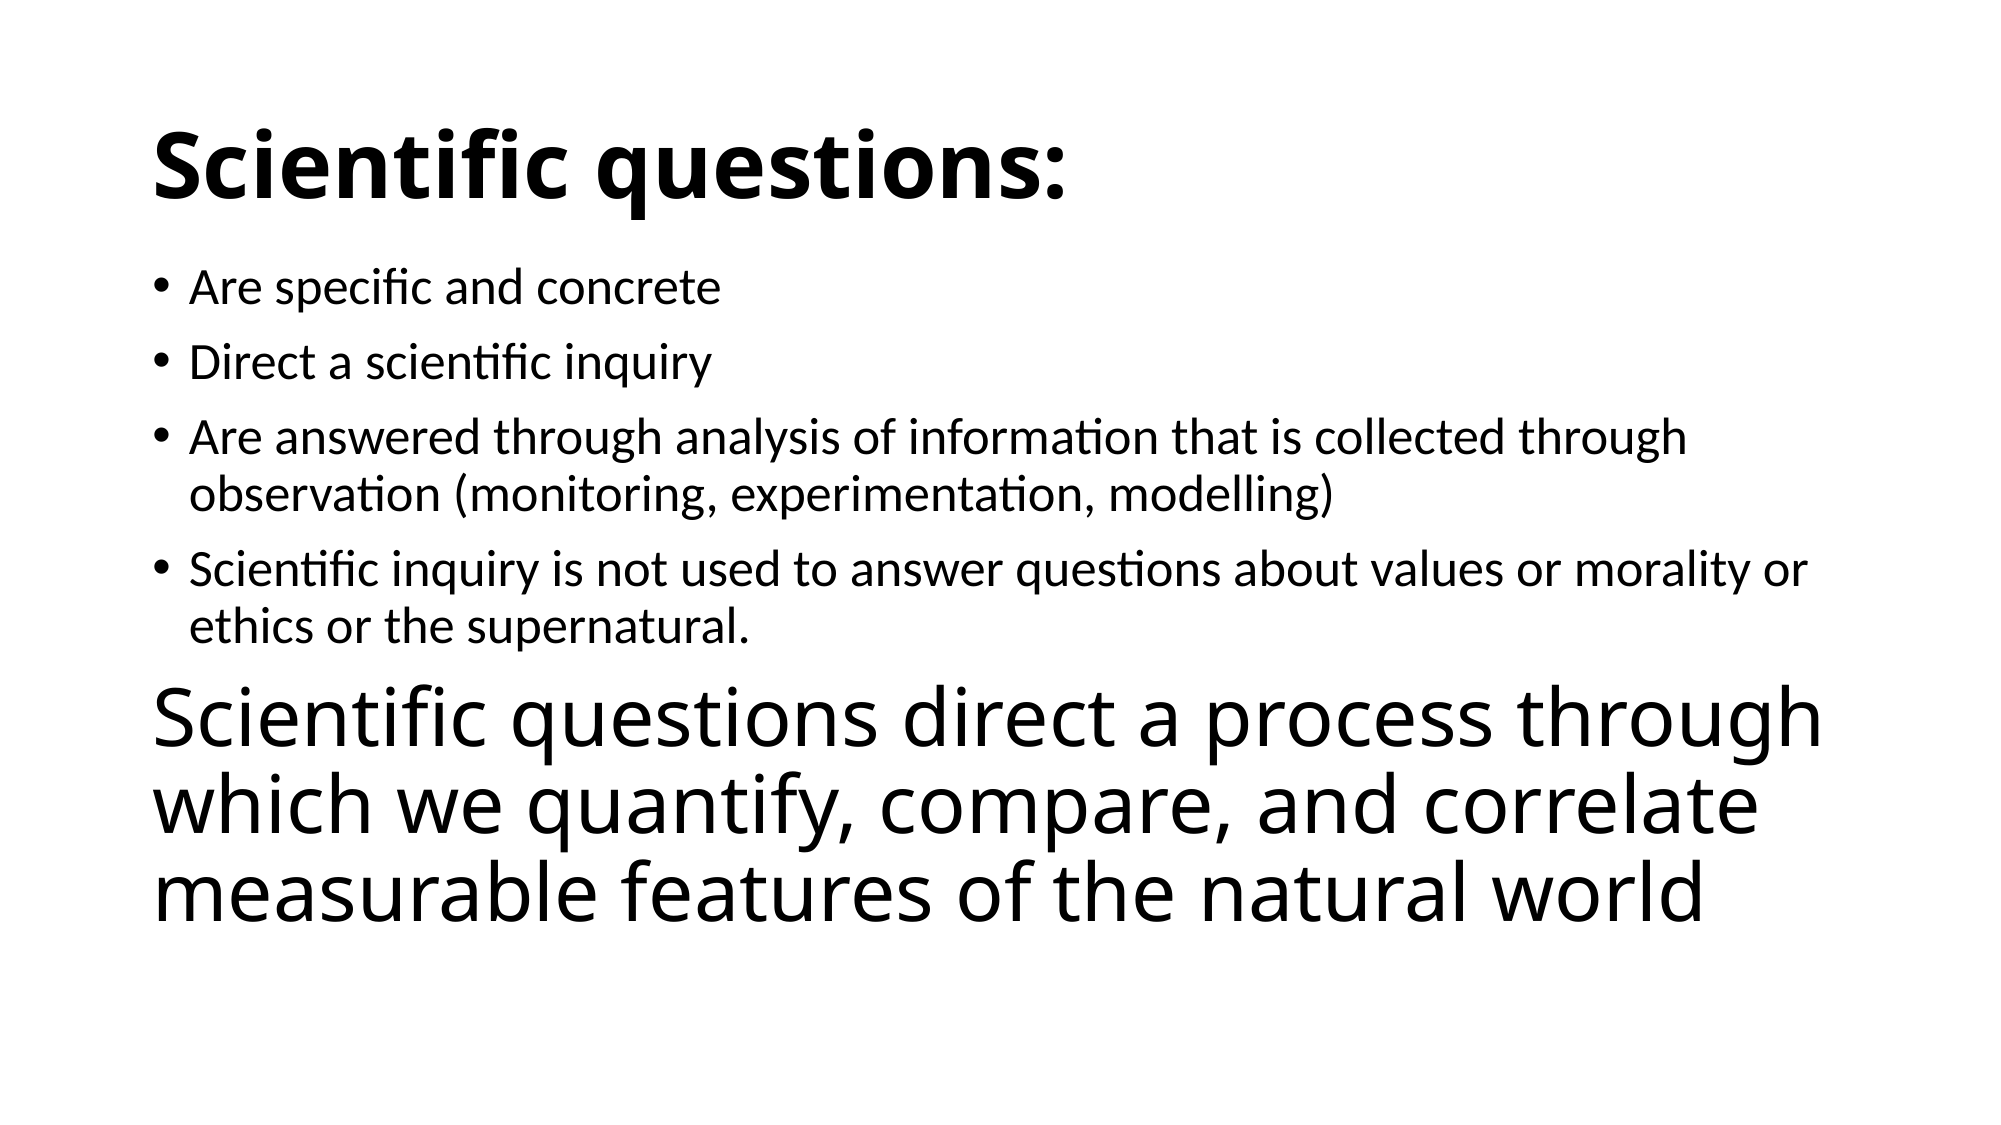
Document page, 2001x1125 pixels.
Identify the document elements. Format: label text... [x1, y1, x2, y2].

list Are specific and concrete Direct a scientific inquiry Are answered through analysis of information that is collected through observation (monitoring, experimentation, modelling) Scientific inquiry is not used to answer questions about values or morality or ethics or the supernatural. [137, 251, 1863, 665]
title Scientific questions: [137, 59, 1863, 251]
text_box Scientific questions direct a process through which we quantify, compare, and correlate measurable features of the natural world [137, 665, 1863, 950]
